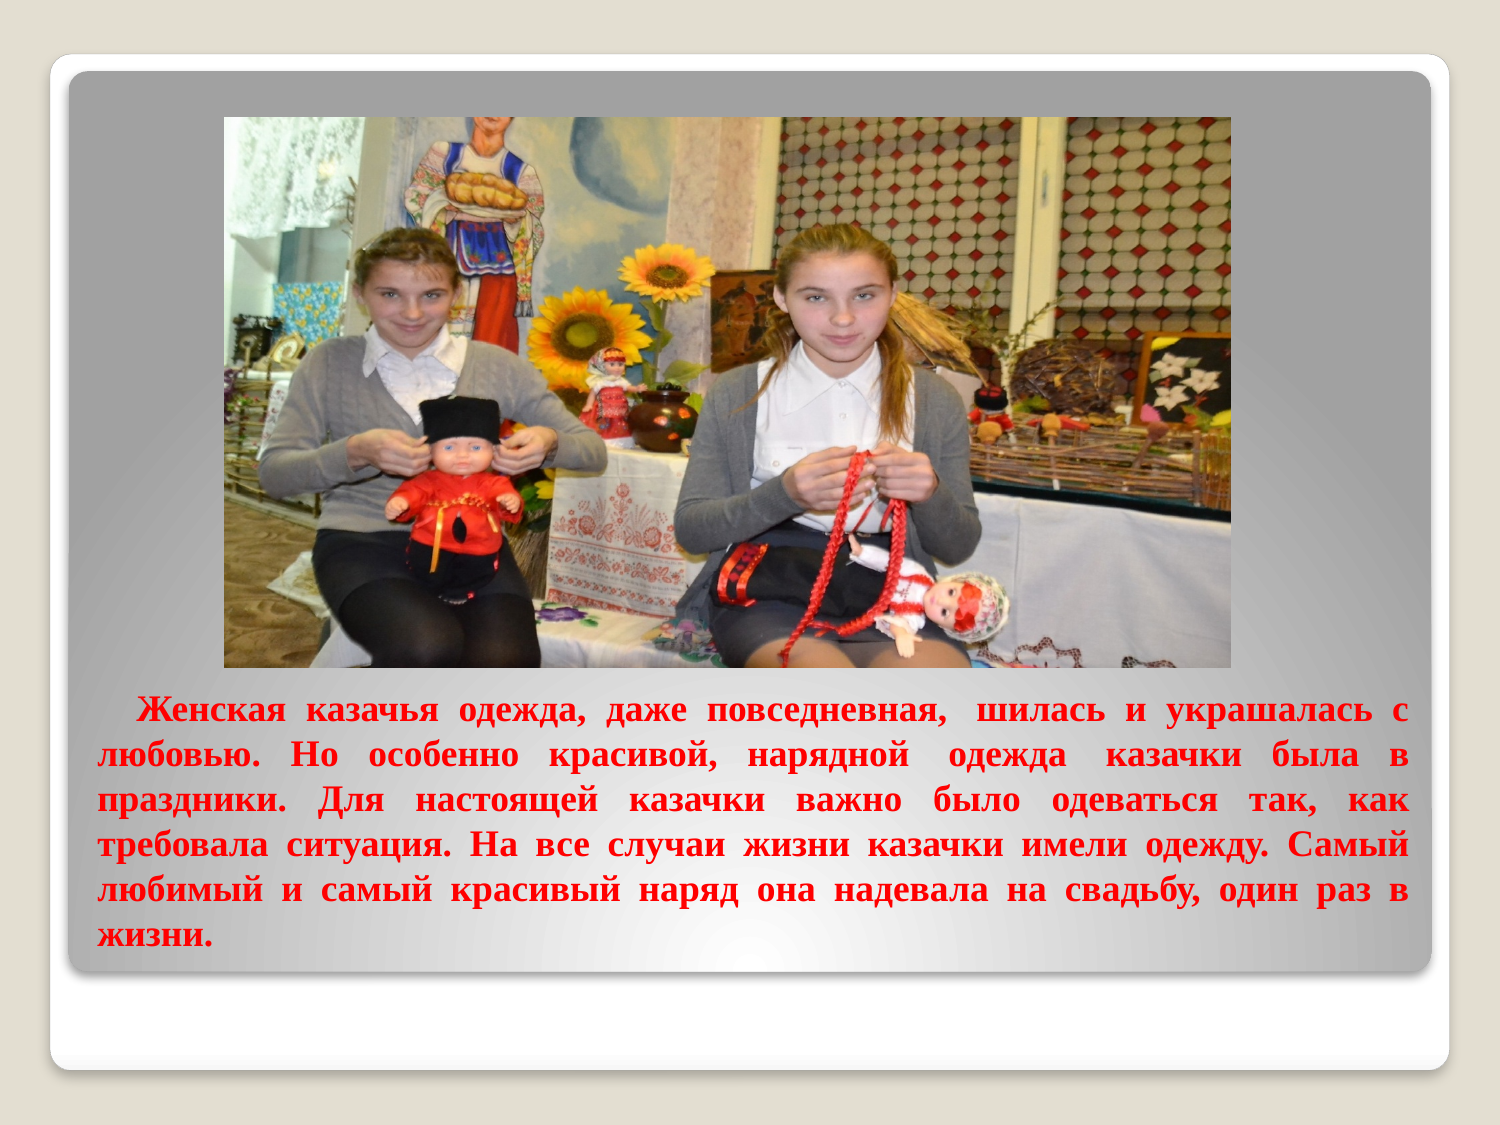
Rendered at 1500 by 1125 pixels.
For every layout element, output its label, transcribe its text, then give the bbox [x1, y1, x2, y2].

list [224, 116, 1231, 669]
title Женская казачья одежда, даже повседневная, шилась и украшалась с любовью. Но особенно красивой, нарядной одежда казачки была в праздники. Для настоящей казачки важно было одеваться так, как требовала ситуация. На все случаи жизни казачки имели одежду. Самый любимый и самый красивый наряд она надевала на свадьбу, один раз в жизни. [82, 817, 1425, 961]
